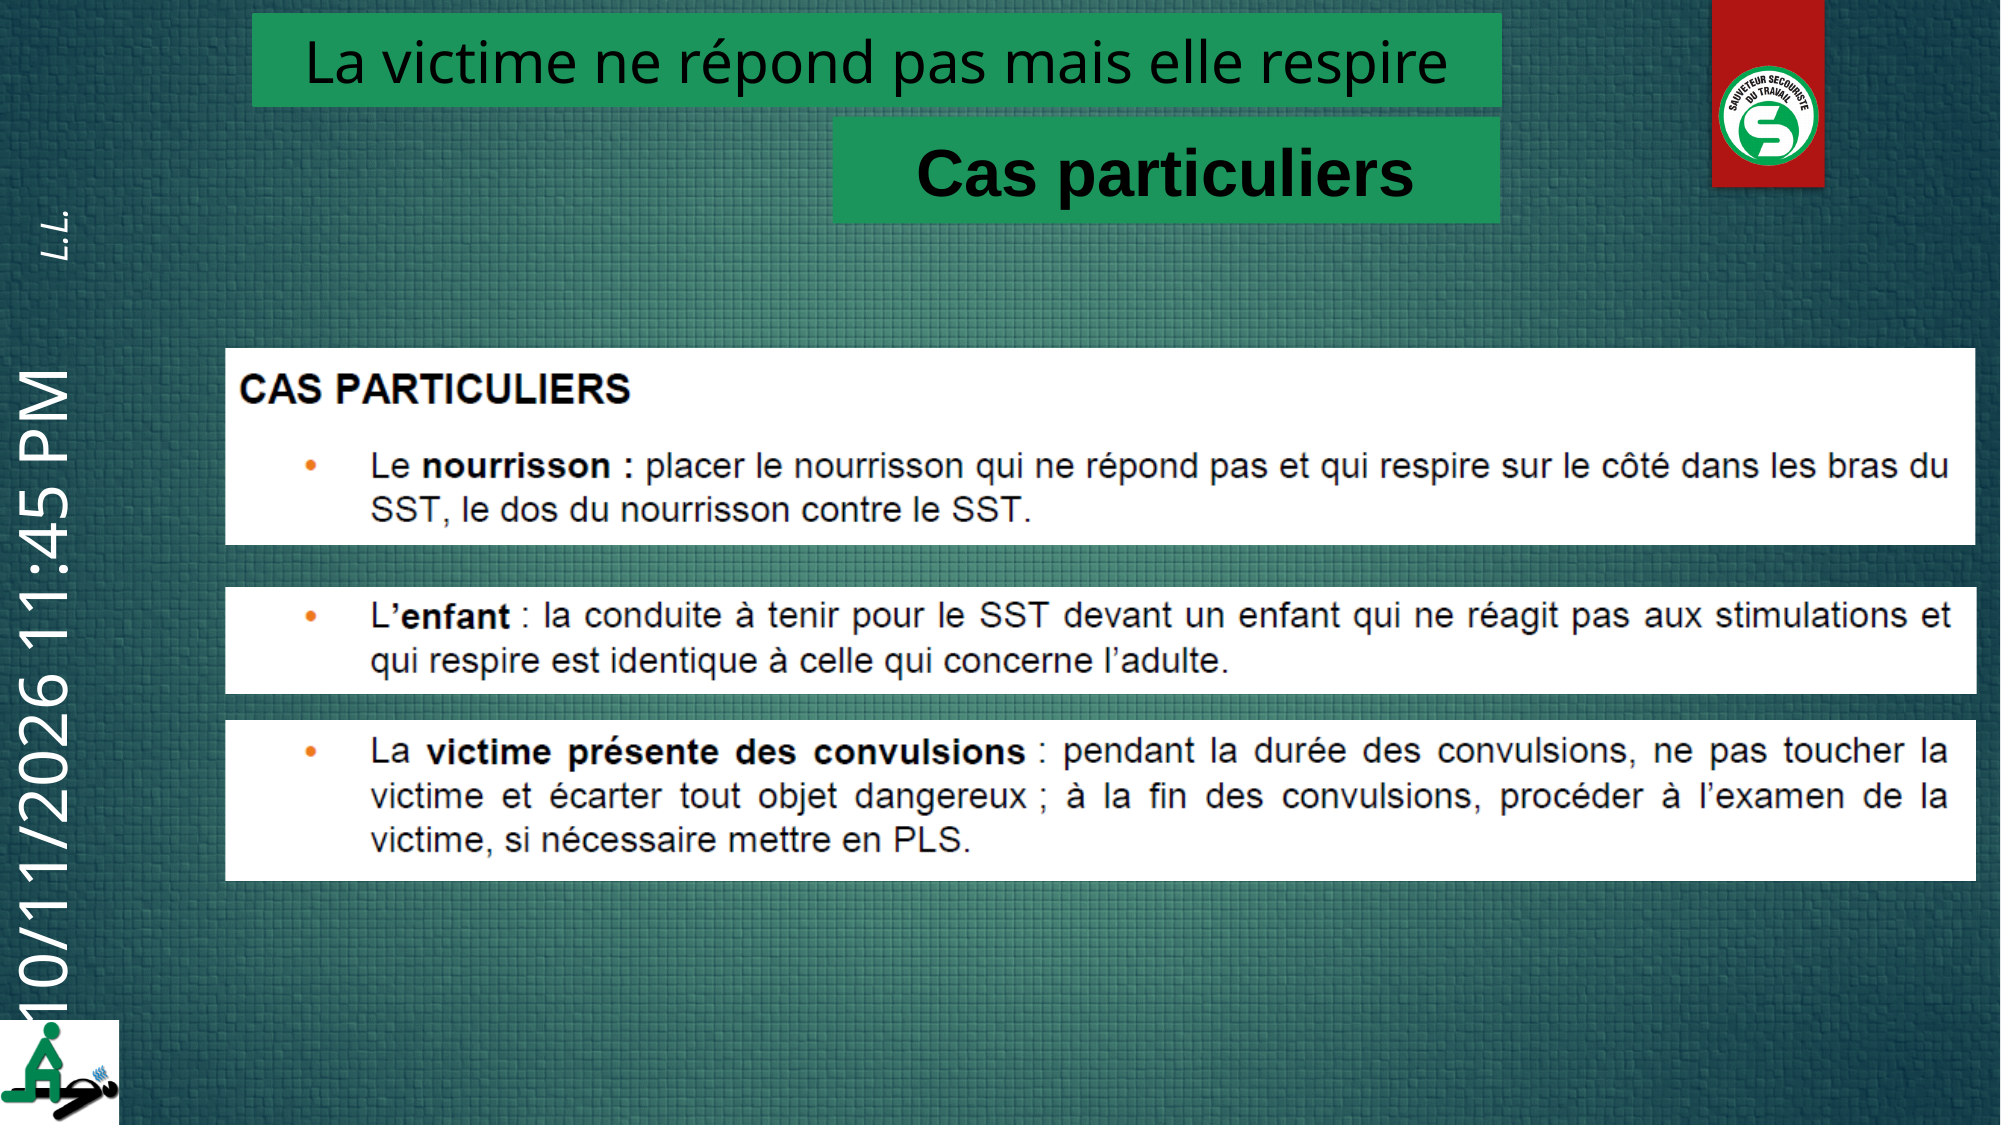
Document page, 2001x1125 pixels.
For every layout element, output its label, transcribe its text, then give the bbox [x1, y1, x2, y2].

text_box Cas particuliers [832, 116, 1500, 224]
text_box La victime ne répond pas mais elle respire [252, 13, 1502, 107]
picture [225, 719, 1977, 882]
picture [0, 1020, 120, 1125]
picture [1718, 65, 1819, 166]
picture [225, 586, 1977, 694]
picture [225, 347, 1976, 546]
